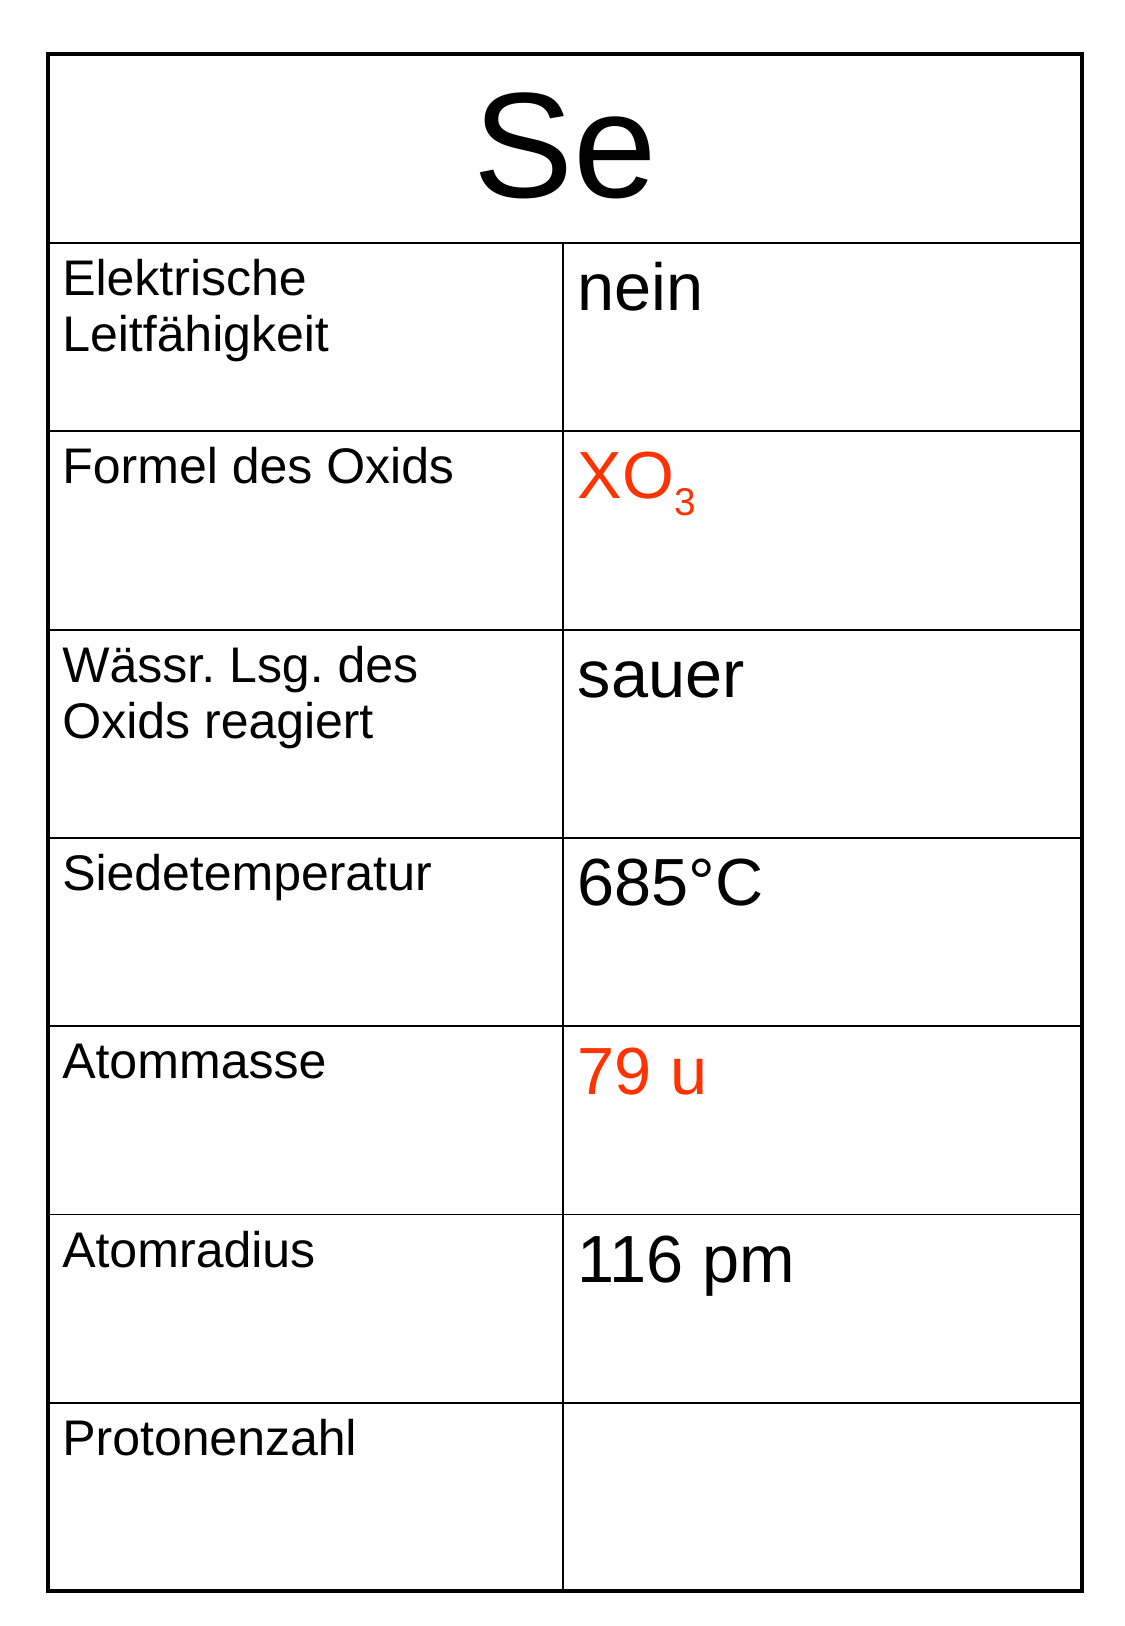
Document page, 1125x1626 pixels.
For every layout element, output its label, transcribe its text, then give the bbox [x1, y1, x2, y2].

table_cell Elektrische Leitfähigkeit [50, 244, 562, 430]
table_header Se [50, 56, 1080, 242]
table_cell Atommasse [50, 1027, 562, 1214]
table_cell nein [564, 244, 1080, 430]
table_cell 116 pm [564, 1215, 1080, 1402]
table_cell 79 u [564, 1027, 1080, 1214]
table_cell [564, 1404, 1080, 1589]
table_cell Formel des Oxids [50, 432, 562, 629]
table_cell sauer [564, 631, 1080, 837]
table_cell Wässr. Lsg. des Oxids reagiert [50, 631, 562, 837]
table_cell Siedetemperatur [50, 839, 562, 1025]
table_cell 685°C [564, 839, 1080, 1025]
table_cell Protonenzahl [50, 1404, 562, 1589]
table_cell Atomradius [50, 1215, 562, 1402]
table_cell XO3 [564, 432, 1080, 629]
